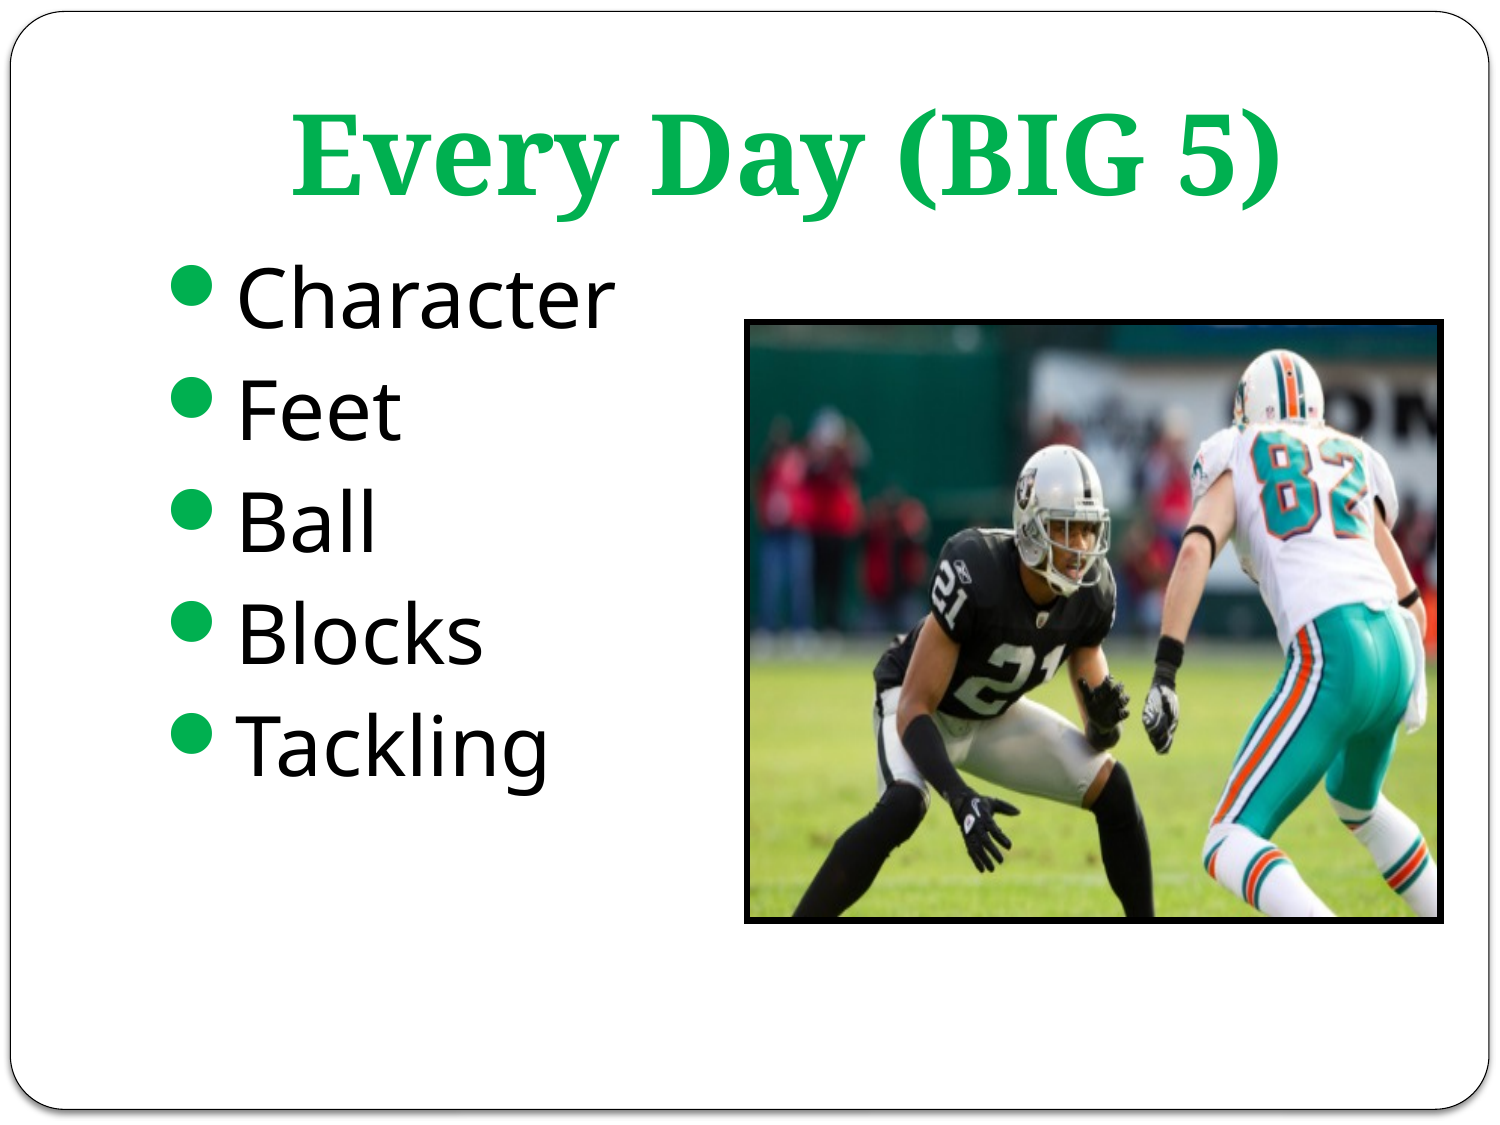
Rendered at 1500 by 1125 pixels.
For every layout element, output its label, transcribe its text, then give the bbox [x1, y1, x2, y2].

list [749, 324, 1438, 918]
list Character Feet Ball Blocks Tackling [149, 237, 766, 988]
title Every Day (BIG 5) [149, 44, 1426, 233]
